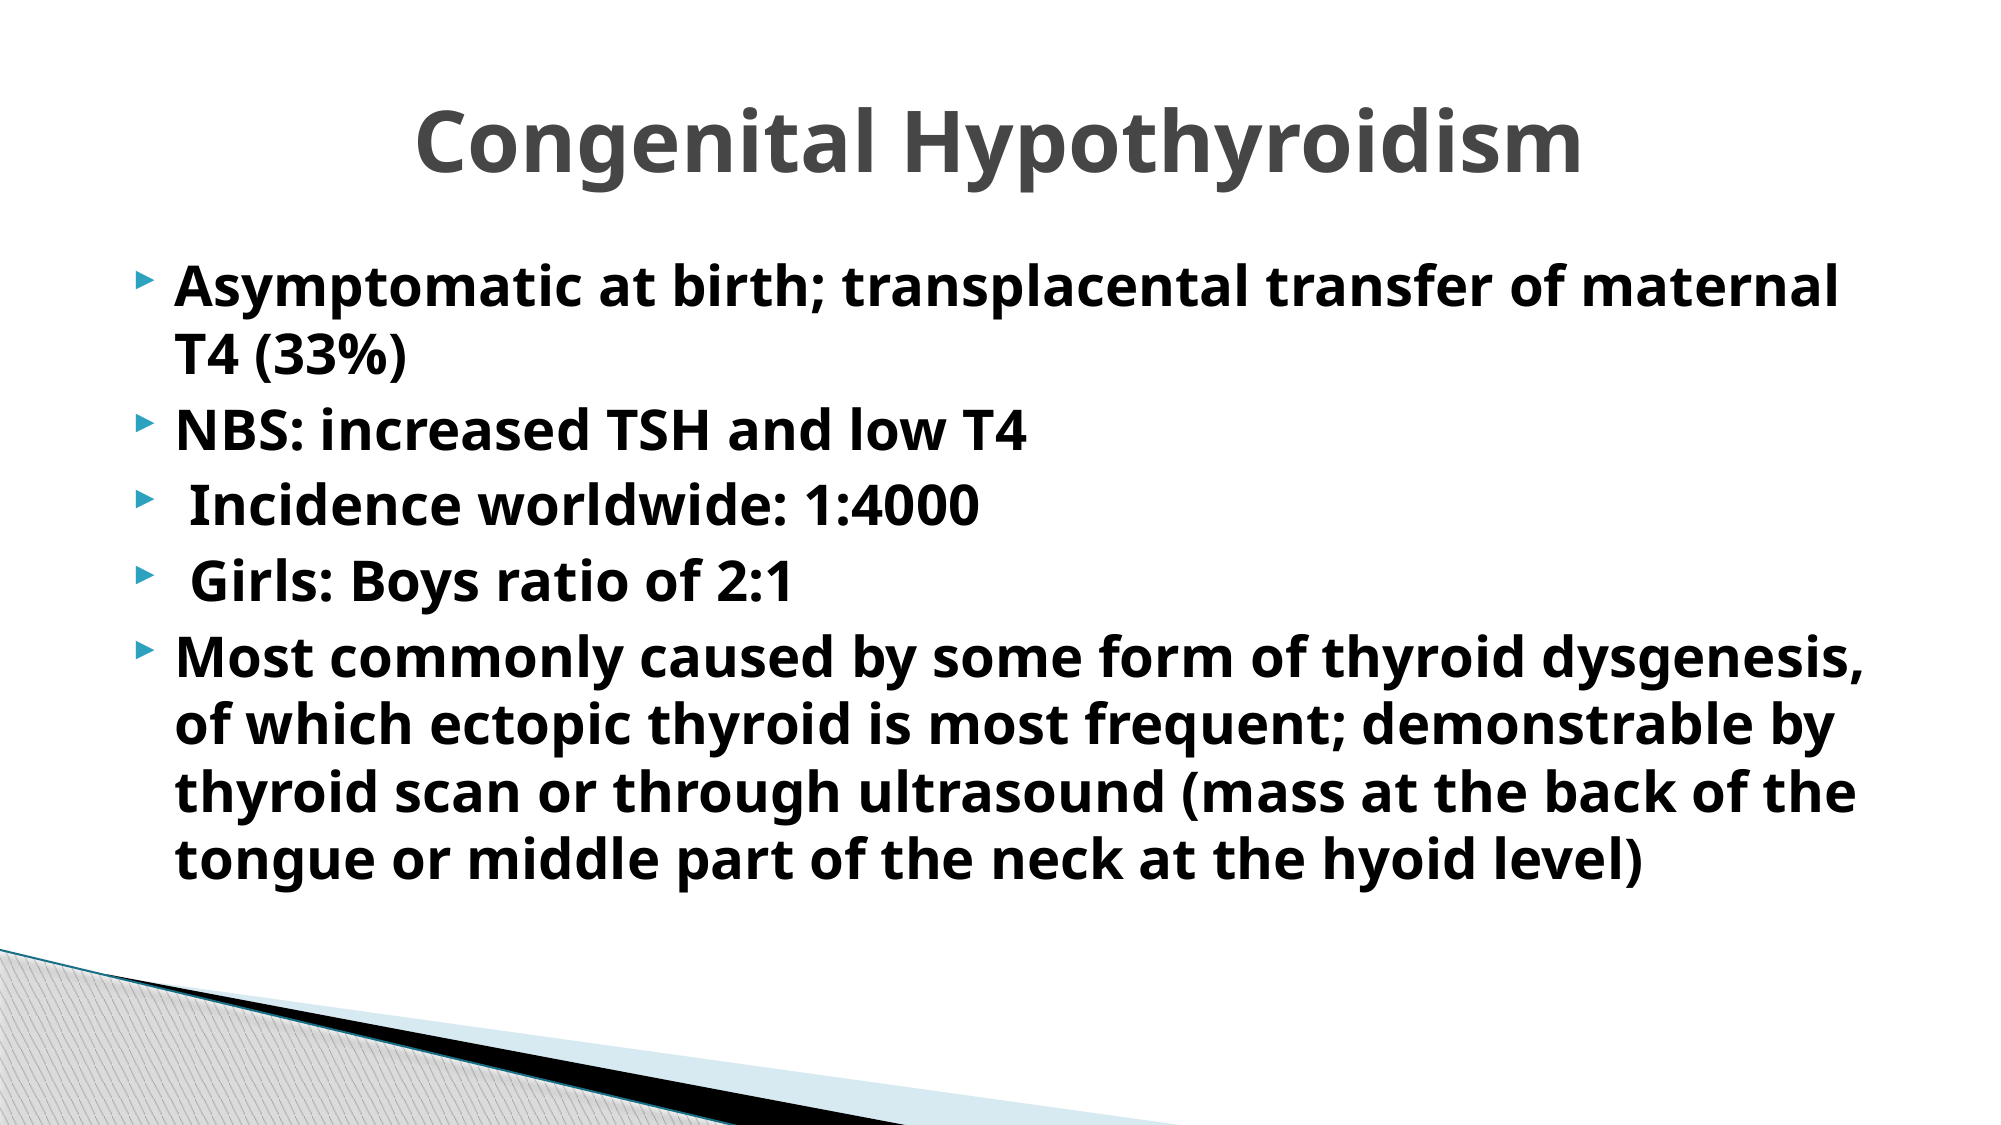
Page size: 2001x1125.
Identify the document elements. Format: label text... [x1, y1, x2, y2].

title Congenital Hypothyroidism [99, 45, 1900, 233]
list Asymptomatic at birth; transplacental transfer of maternal T4 (33%) NBS: increased TSH and low T4 Incidence worldwide: 1:4000 Girls: Boys ratio of 2:1 Most commonly caused by some form of thyroid dysgenesis, of which ectopic thyroid is most frequent; demonstrable by thyroid scan or through ultrasound (mass at the back of the tongue or middle part of the neck at the hyoid level) [99, 243, 1900, 986]
